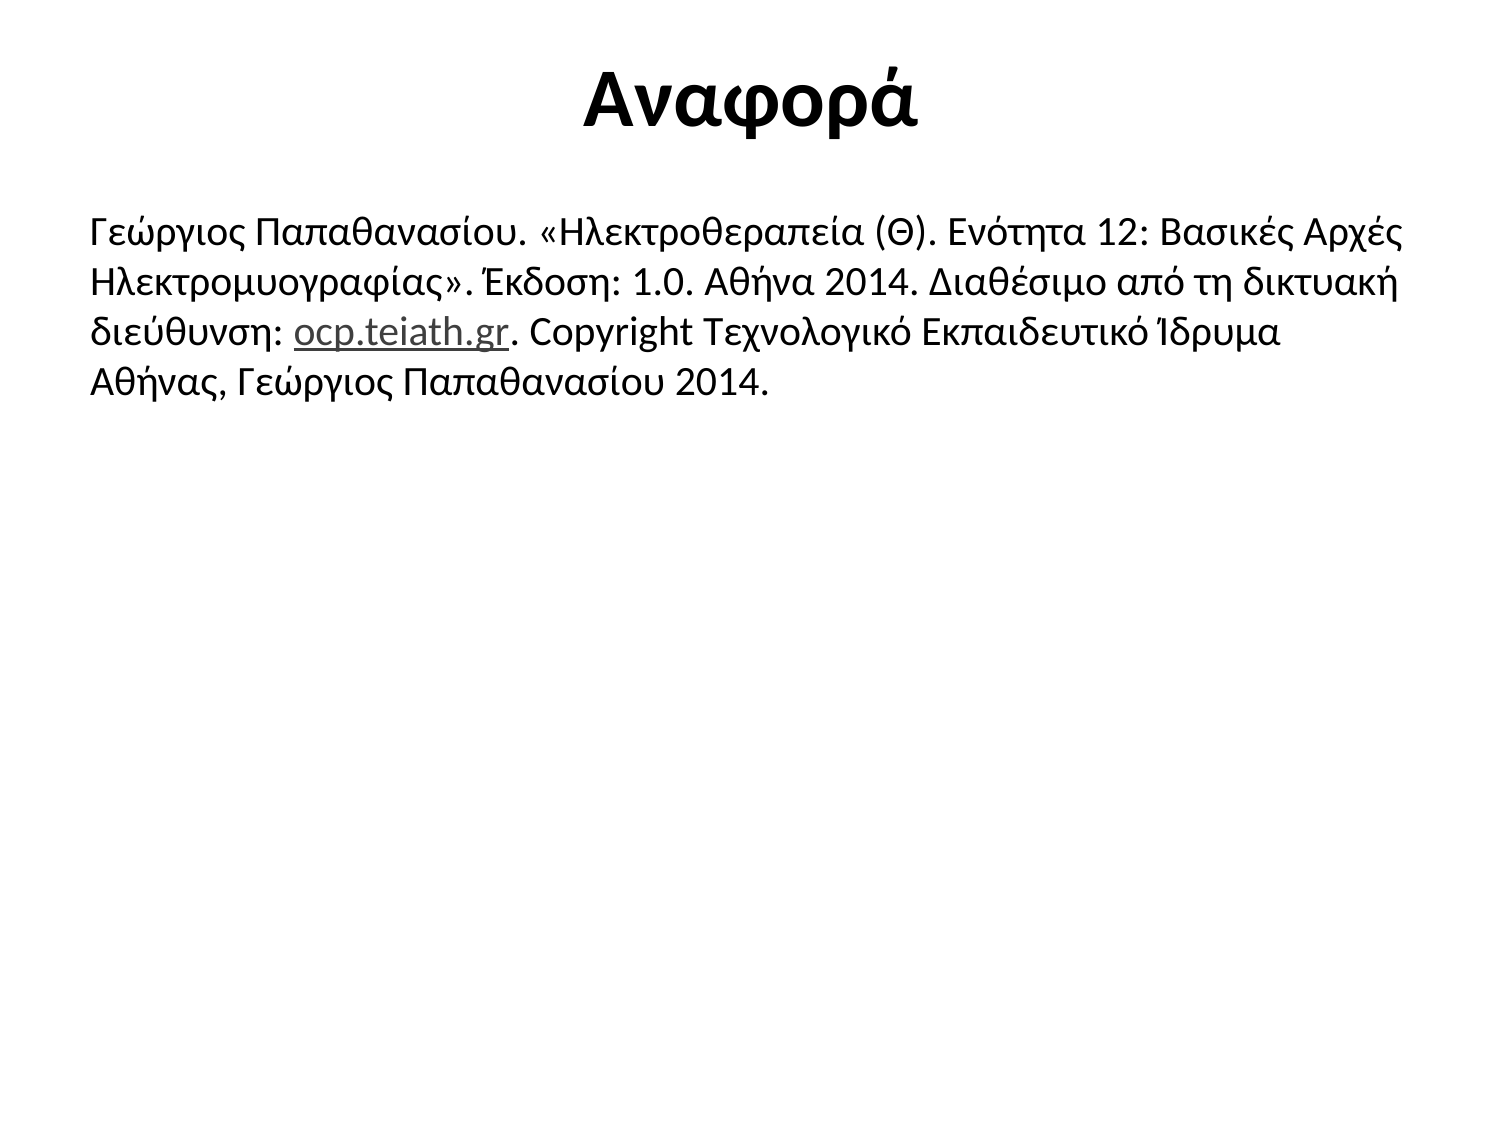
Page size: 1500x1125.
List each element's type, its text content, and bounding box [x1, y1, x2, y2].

title Αναφορά [76, 19, 1427, 169]
list Γεώργιος Παπαθανασίου. «Ηλεκτροθεραπεία (Θ). Ενότητα 12: Βασικές Αρχές Ηλεκτρομυογραφίας». Έκδοση: 1.0. Αθήνα 2014. Διαθέσιμο από τη δικτυακή διεύθυνση: ocp.teiath.gr. Copyright Τεχνολογικό Εκπαιδευτικό Ίδρυμα Αθήνας, Γεώργιος Παπαθανασίου 2014. [75, 196, 1425, 1024]
